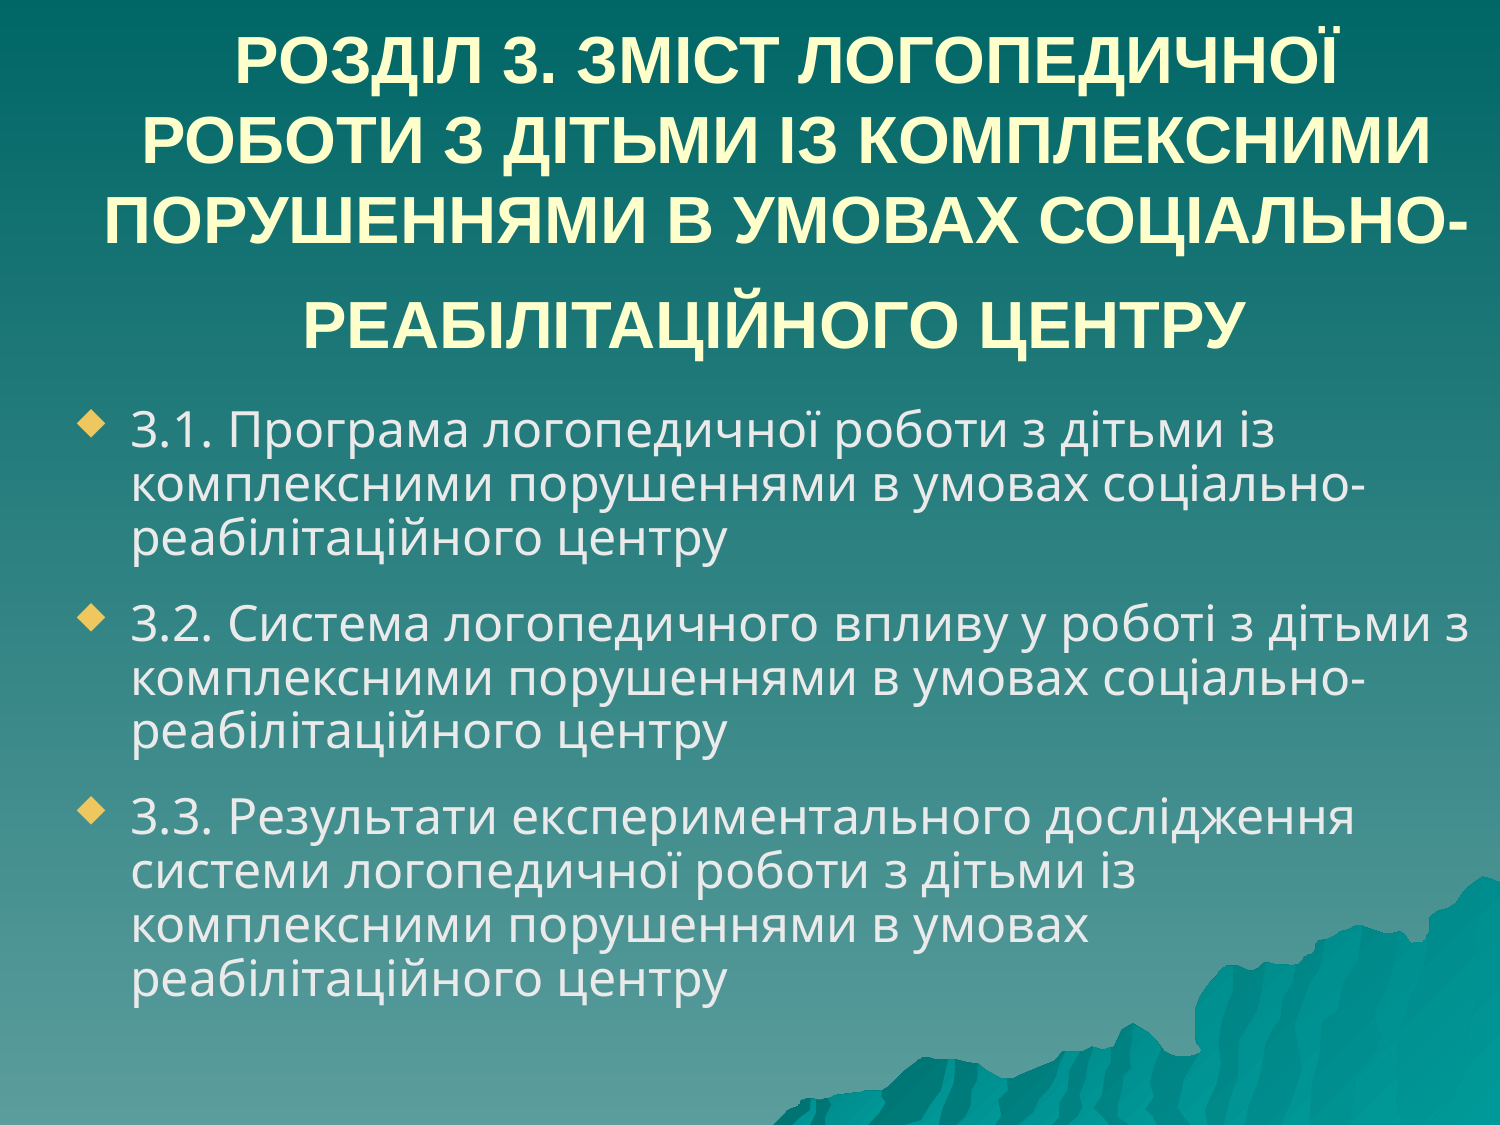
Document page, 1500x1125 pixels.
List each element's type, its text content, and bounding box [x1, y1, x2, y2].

list 3.1. Програма логопедичної роботи з дітьми із комплексними порушеннями в умовах соціально-реабілітаційного центру 3.2. Система логопедичного впливу у роботі з дітьми з комплексними порушеннями в умовах соціально-реабілітаційного центру 3.3. Результати експериментального дослідження системи логопедичної роботи з дітьми із комплексними порушеннями в умовах реабілітаційного центру [58, 397, 1500, 1047]
title РОЗДІЛ 3. ЗМІСТ ЛОГОПЕДИЧНОЇ РОБОТИ З ДІТЬМИ ІЗ КОМПЛЕКСНИМИ ПОРУШЕННЯМИ В УМОВАХ СОЦІАЛЬНО-РЕАБІЛІТАЦІЙНОГО ЦЕНТРУ [75, 45, 1500, 338]
